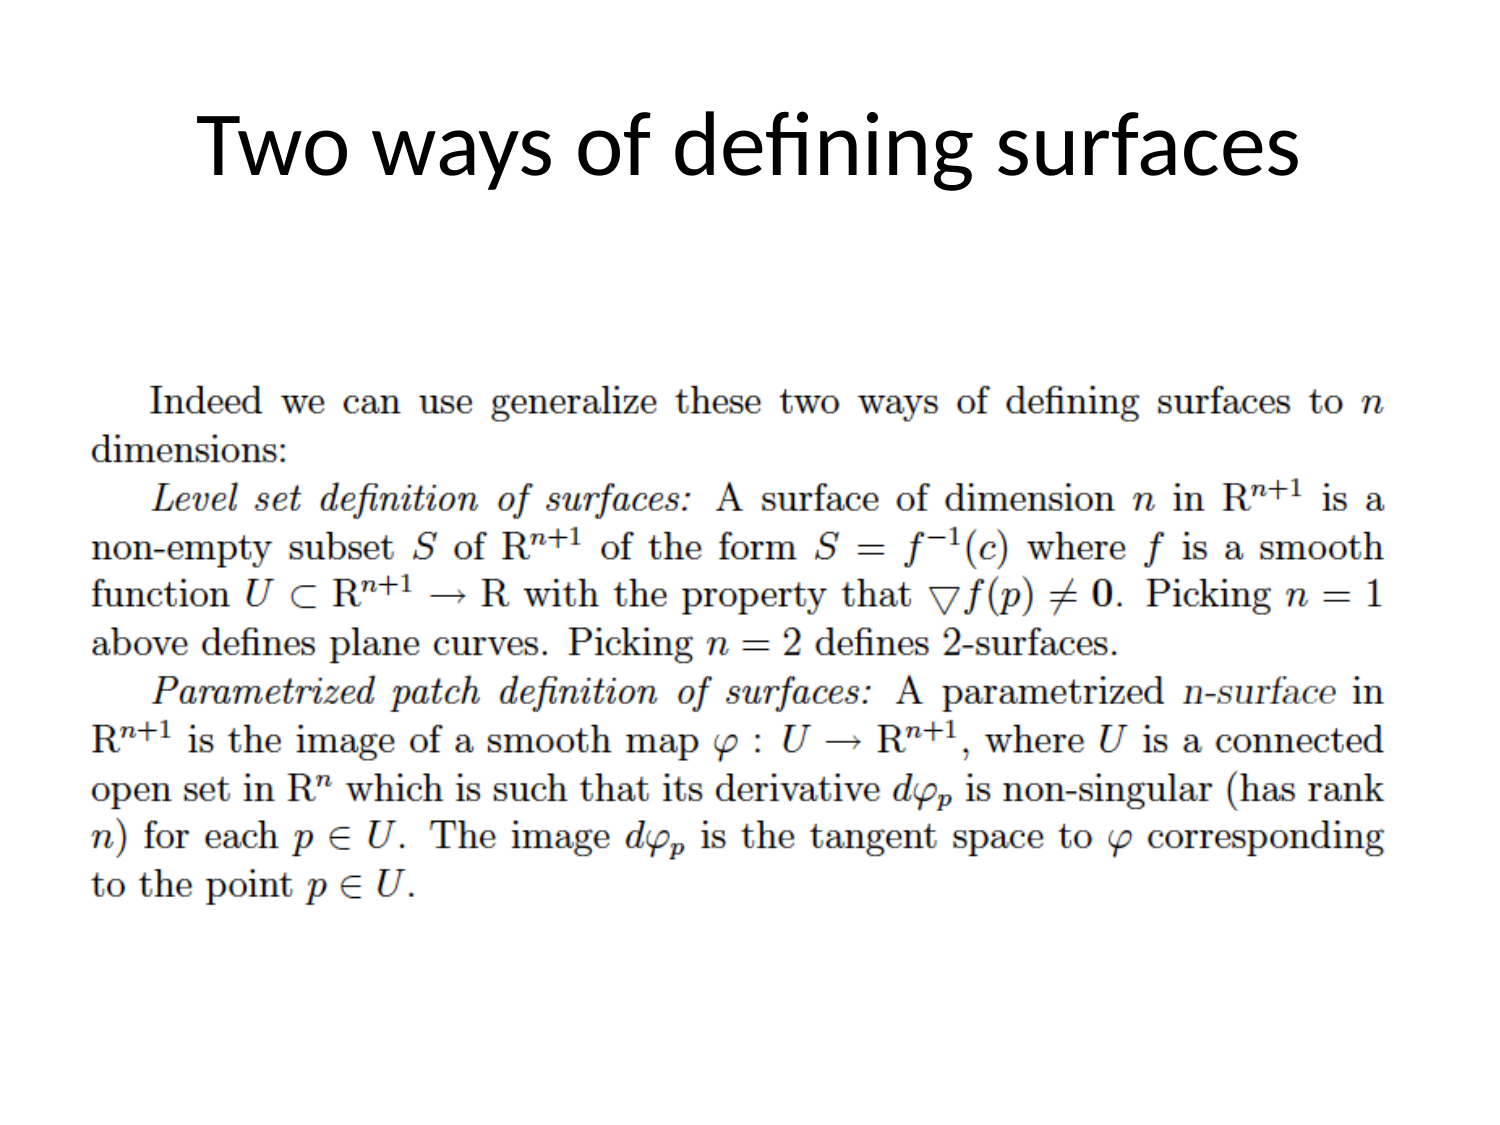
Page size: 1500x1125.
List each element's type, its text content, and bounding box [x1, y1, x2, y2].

title Two ways of defining surfaces [75, 45, 1425, 233]
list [74, 262, 1426, 1006]
